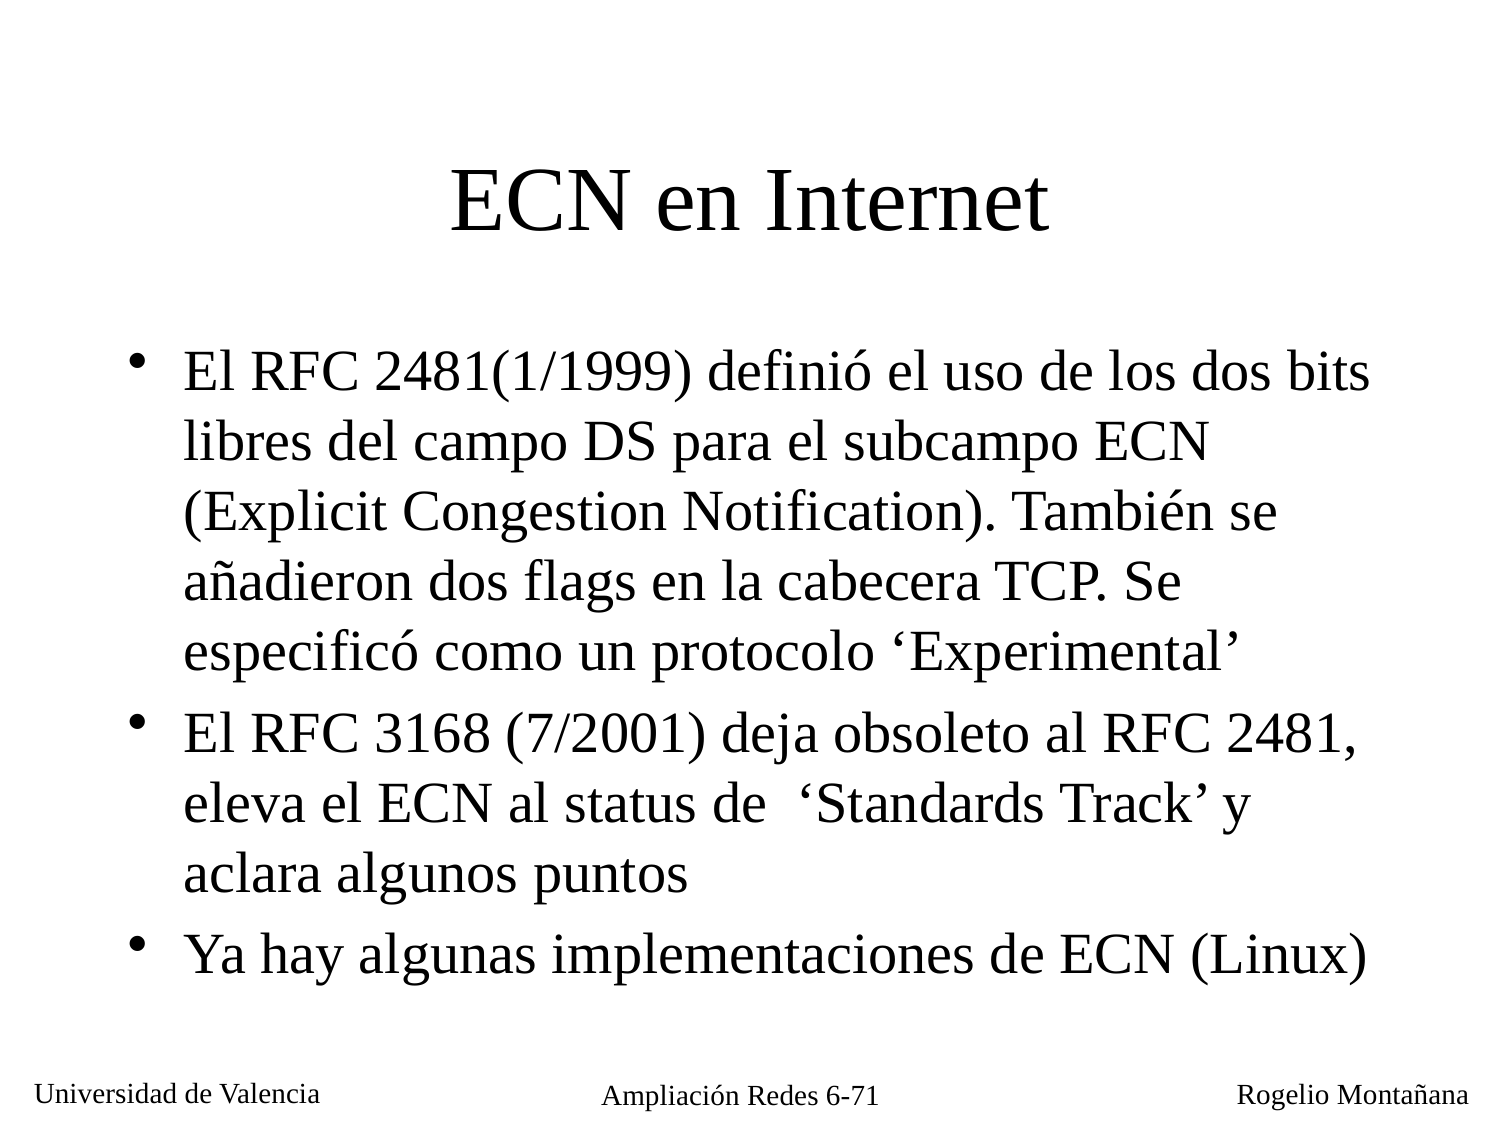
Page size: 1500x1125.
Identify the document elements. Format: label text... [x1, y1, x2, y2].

list El RFC 2481(1/1999) definió el uso de los dos bits libres del campo DS para el subcampo ECN (Explicit Congestion Notification). También se añadieron dos flags en la cabecera TCP. Se especificó como un protocolo ‘Experimental’ El RFC 3168 (7/2001) deja obsoleto al RFC 2481, eleva el ECN al status de ‘Standards Track’ y aclara algunos puntos Ya hay algunas implementaciones de ECN (Linux) [112, 324, 1412, 1001]
slide_number Ampliación Redes 6-71 [513, 1068, 968, 1125]
title ECN en Internet [112, 99, 1388, 288]
